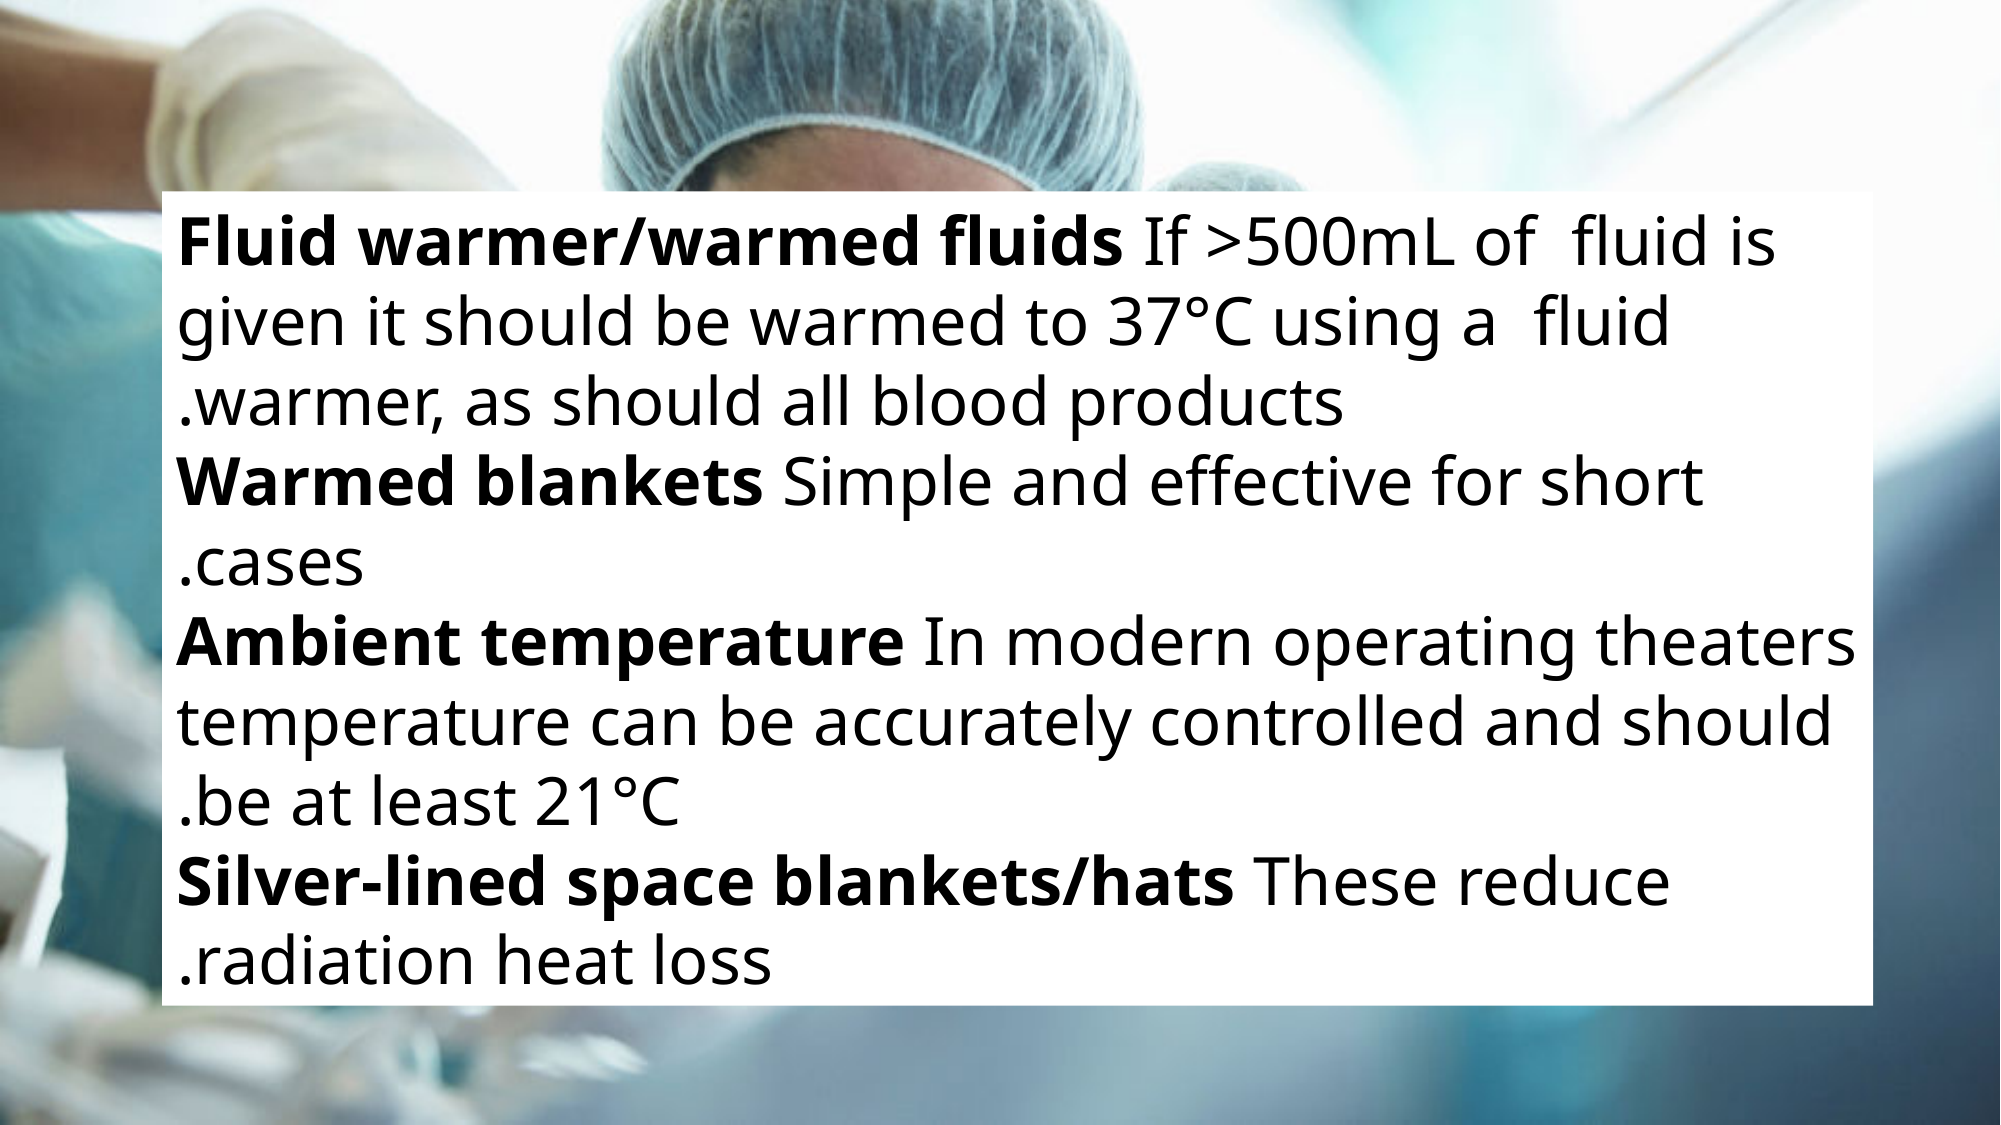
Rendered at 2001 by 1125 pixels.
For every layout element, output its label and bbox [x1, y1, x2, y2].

list [0, 0, 2000, 1125]
